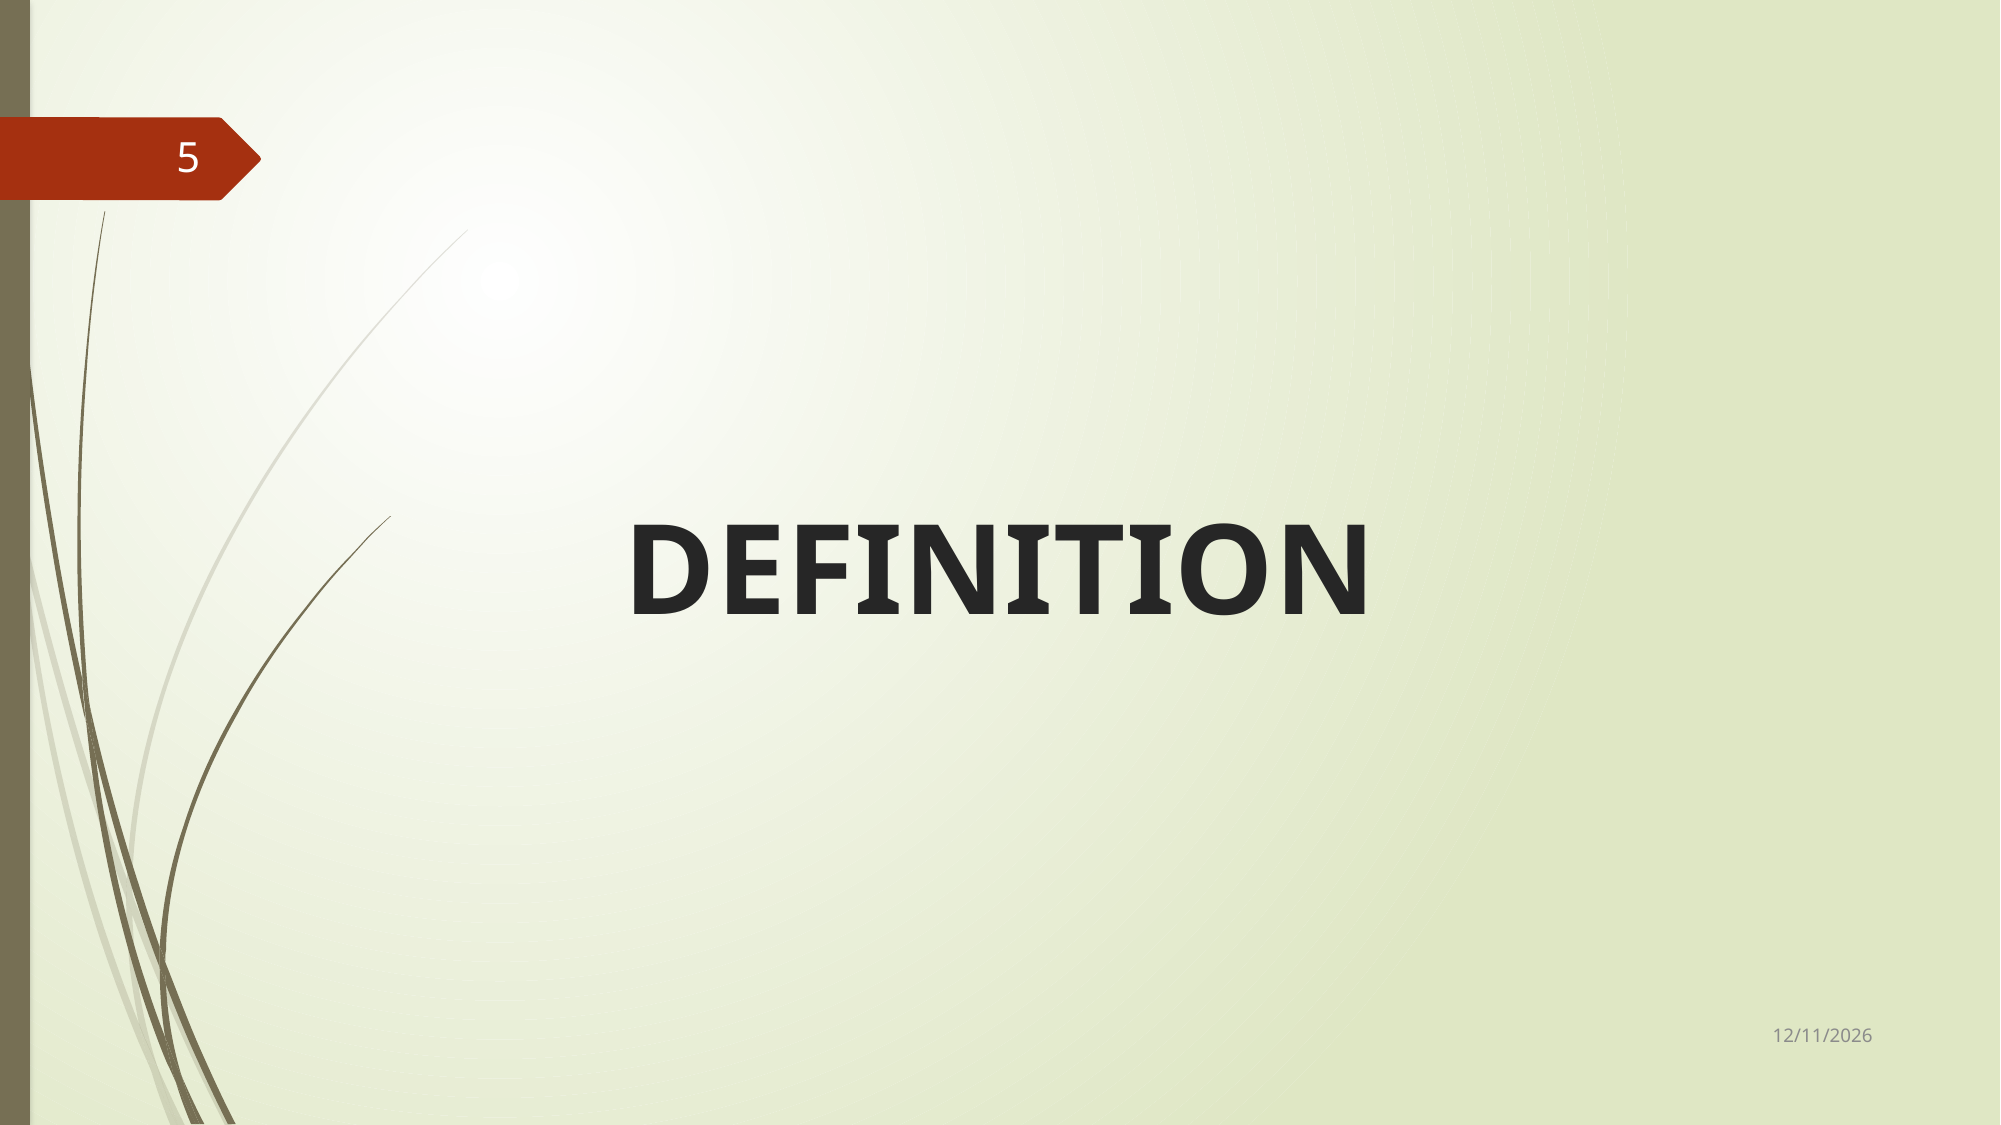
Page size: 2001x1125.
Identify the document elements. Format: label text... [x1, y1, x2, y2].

slide_number 5 [87, 129, 216, 190]
title DEFINITION [137, 482, 1863, 1092]
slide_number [1699, 1005, 1888, 1067]
